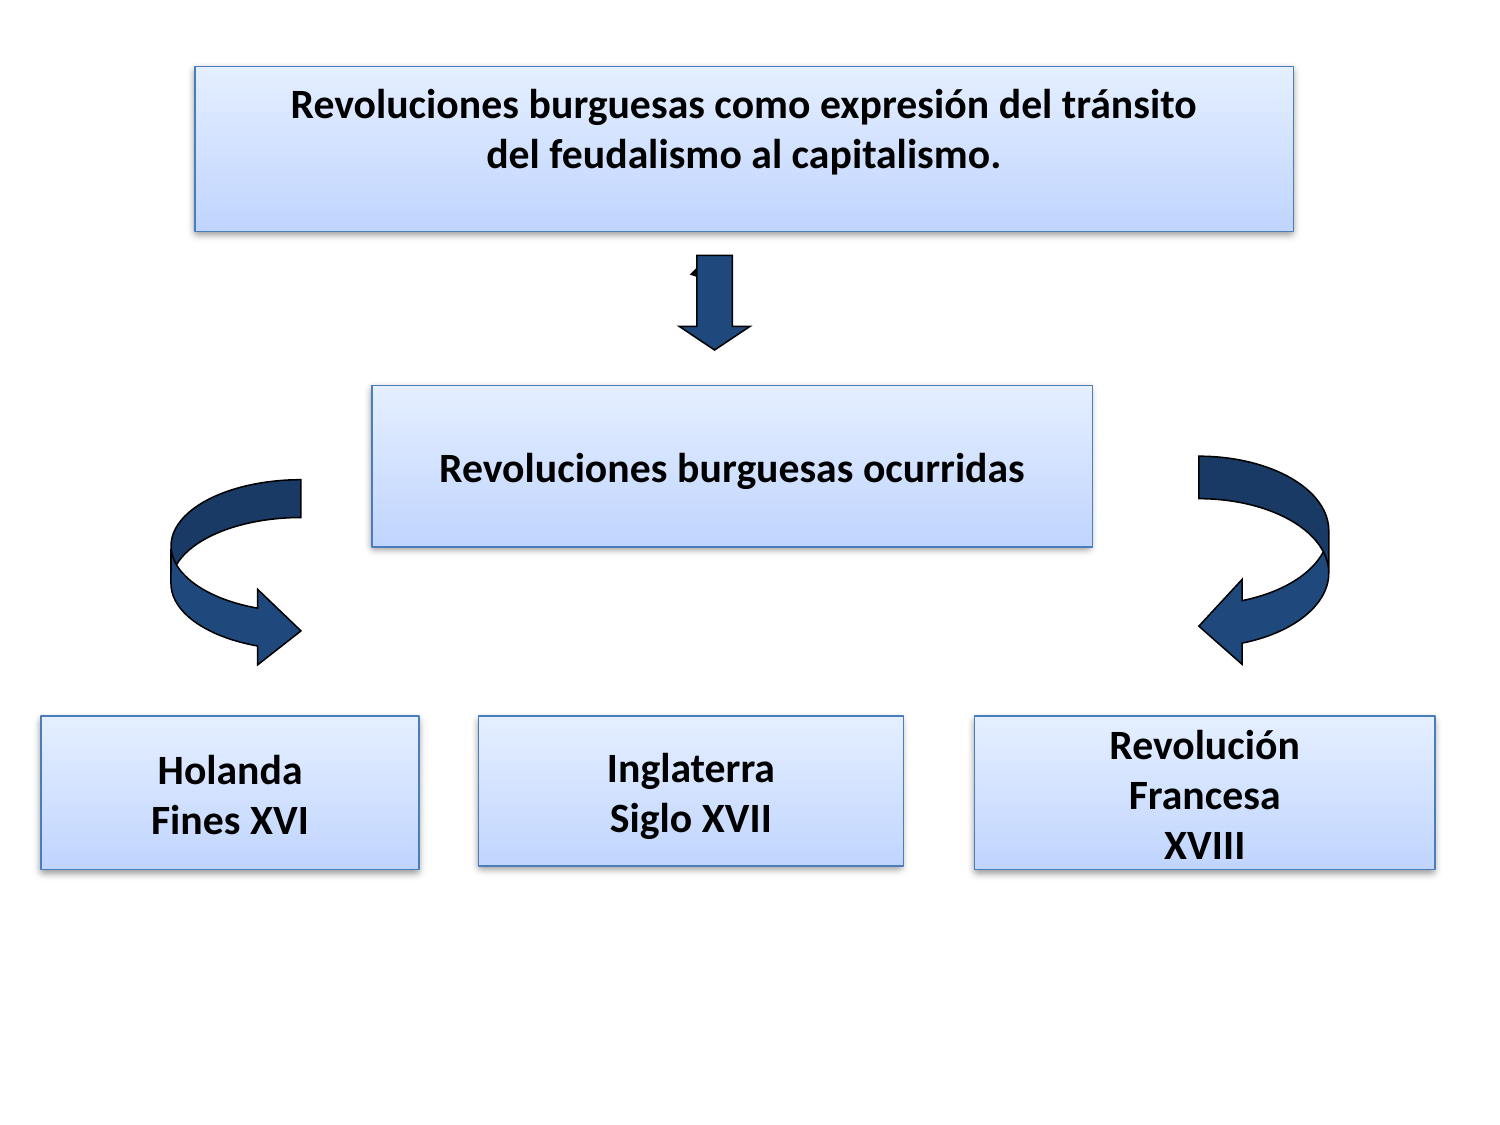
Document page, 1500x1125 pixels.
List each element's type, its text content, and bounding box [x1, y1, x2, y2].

text_box Revoluciones burguesas ocurridas [371, 385, 1093, 548]
text_box [1198, 456, 1329, 665]
text_box Revoluciones burguesas como expresión del tránsito del feudalismo al capitalismo. [194, 66, 1294, 232]
text_box [170, 479, 301, 665]
text_box [689, 268, 696, 277]
text_box Inglaterra Siglo XVII [478, 715, 904, 867]
text_box Holanda Fines XVI [40, 715, 420, 870]
text_box [679, 255, 751, 351]
text_box Revolución Francesa XVIII [974, 715, 1436, 870]
